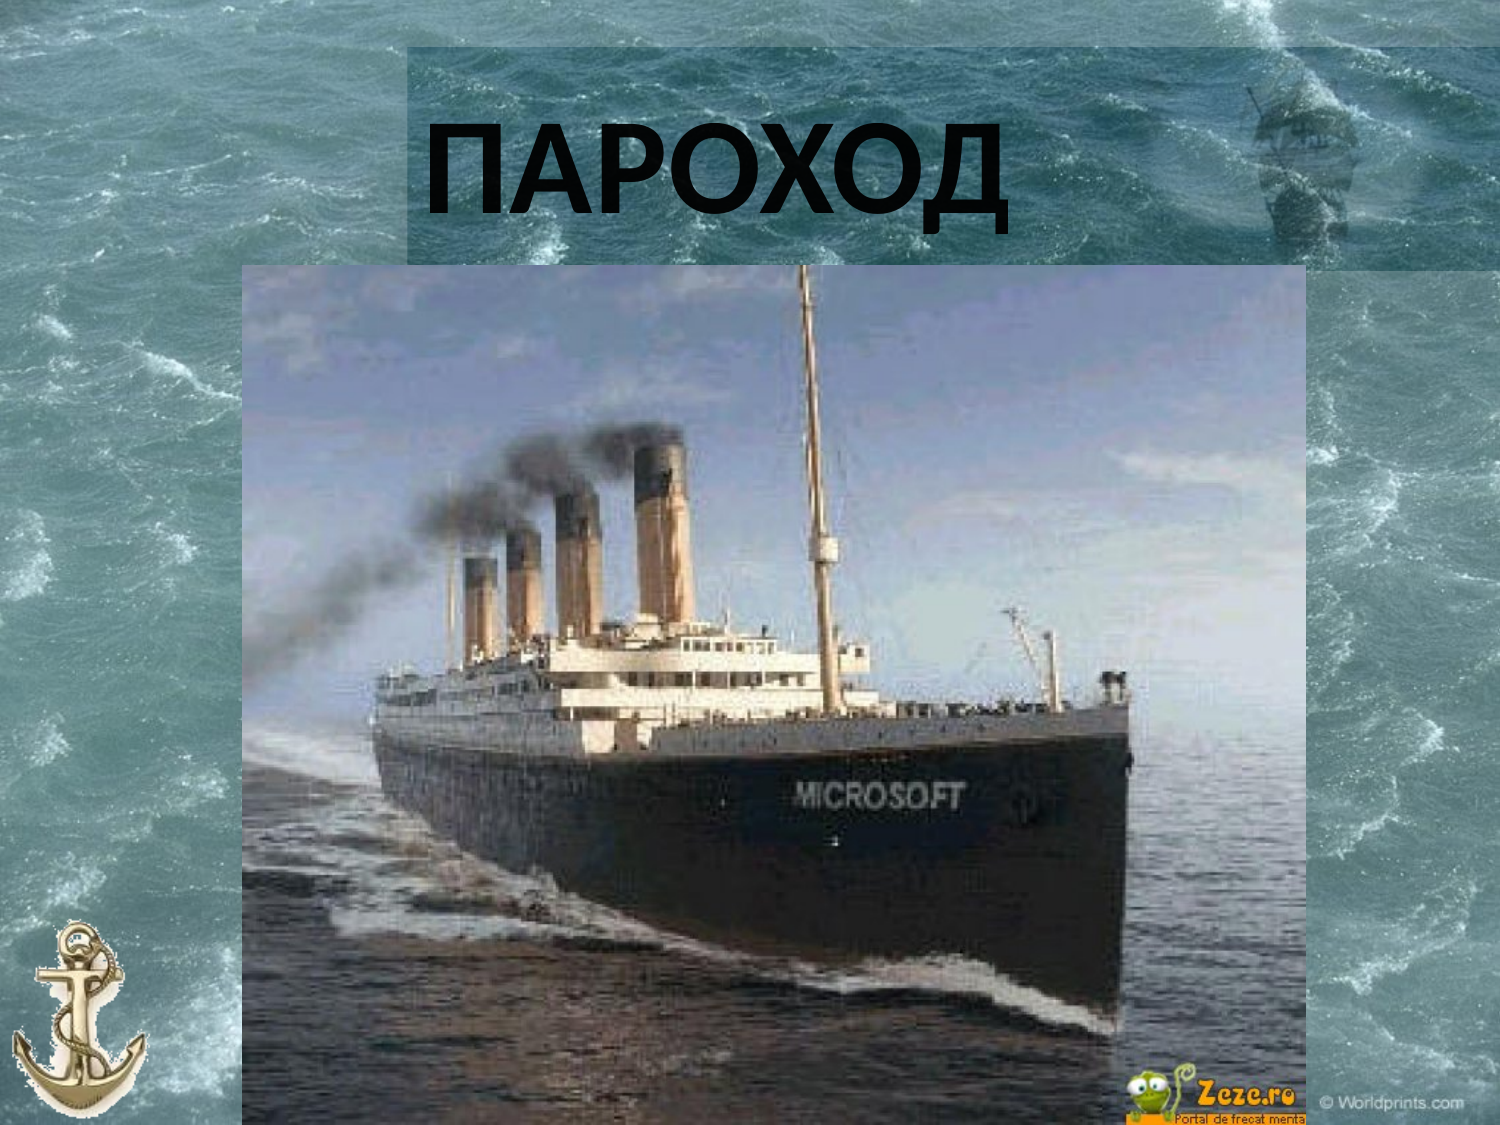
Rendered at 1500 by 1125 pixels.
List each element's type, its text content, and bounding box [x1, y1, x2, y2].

picture [0, 913, 158, 1125]
picture [241, 264, 1306, 1125]
title ПАРОХОД [407, 47, 1500, 271]
